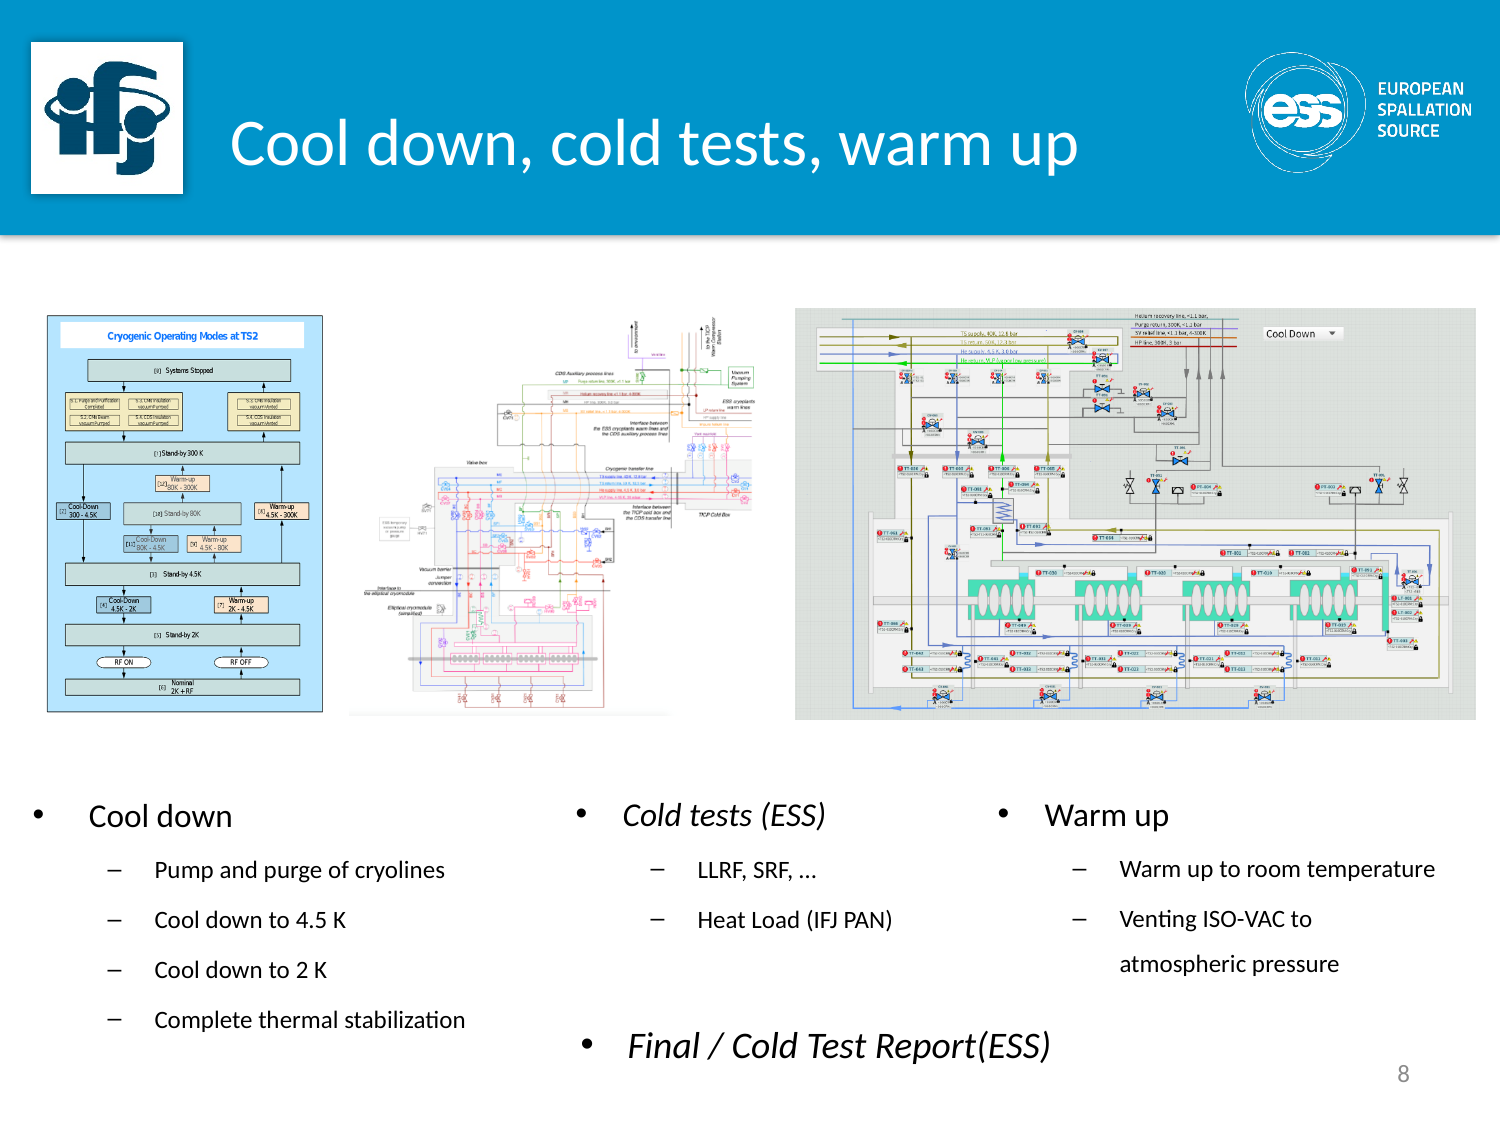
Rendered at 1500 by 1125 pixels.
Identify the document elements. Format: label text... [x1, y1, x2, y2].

title Cool down, cold tests, warm up [214, 45, 1247, 233]
picture [40, 311, 328, 720]
slide_number 8 [1074, 1042, 1425, 1103]
picture [349, 310, 773, 716]
picture [794, 308, 1476, 720]
text_box Final / Cold Test Report(ESS) [565, 990, 1067, 1073]
list Cool down Pump and purge of cryolines Cool down to 4.5 K Cool down to 2 K Complete thermal stabilization [17, 766, 609, 1054]
text_box Cold tests (ESS) LLRF, SRF, … Heat Load (IFJ PAN) [560, 766, 983, 941]
picture [32, 43, 182, 193]
picture [1423, 83, 1430, 94]
picture [1264, 94, 1342, 127]
picture [1422, 125, 1428, 134]
picture [1443, 86, 1450, 93]
picture [1454, 83, 1458, 94]
picture [1389, 104, 1393, 115]
picture [1400, 83, 1407, 94]
picture [1436, 104, 1444, 115]
text_box Warm up Warm up to room temperature Venting ISO-VAC to atmospheric pressure [982, 765, 1457, 985]
picture [1379, 83, 1385, 94]
picture [1409, 104, 1415, 115]
picture [1398, 109, 1406, 115]
picture [1432, 125, 1438, 136]
picture [1418, 104, 1423, 115]
